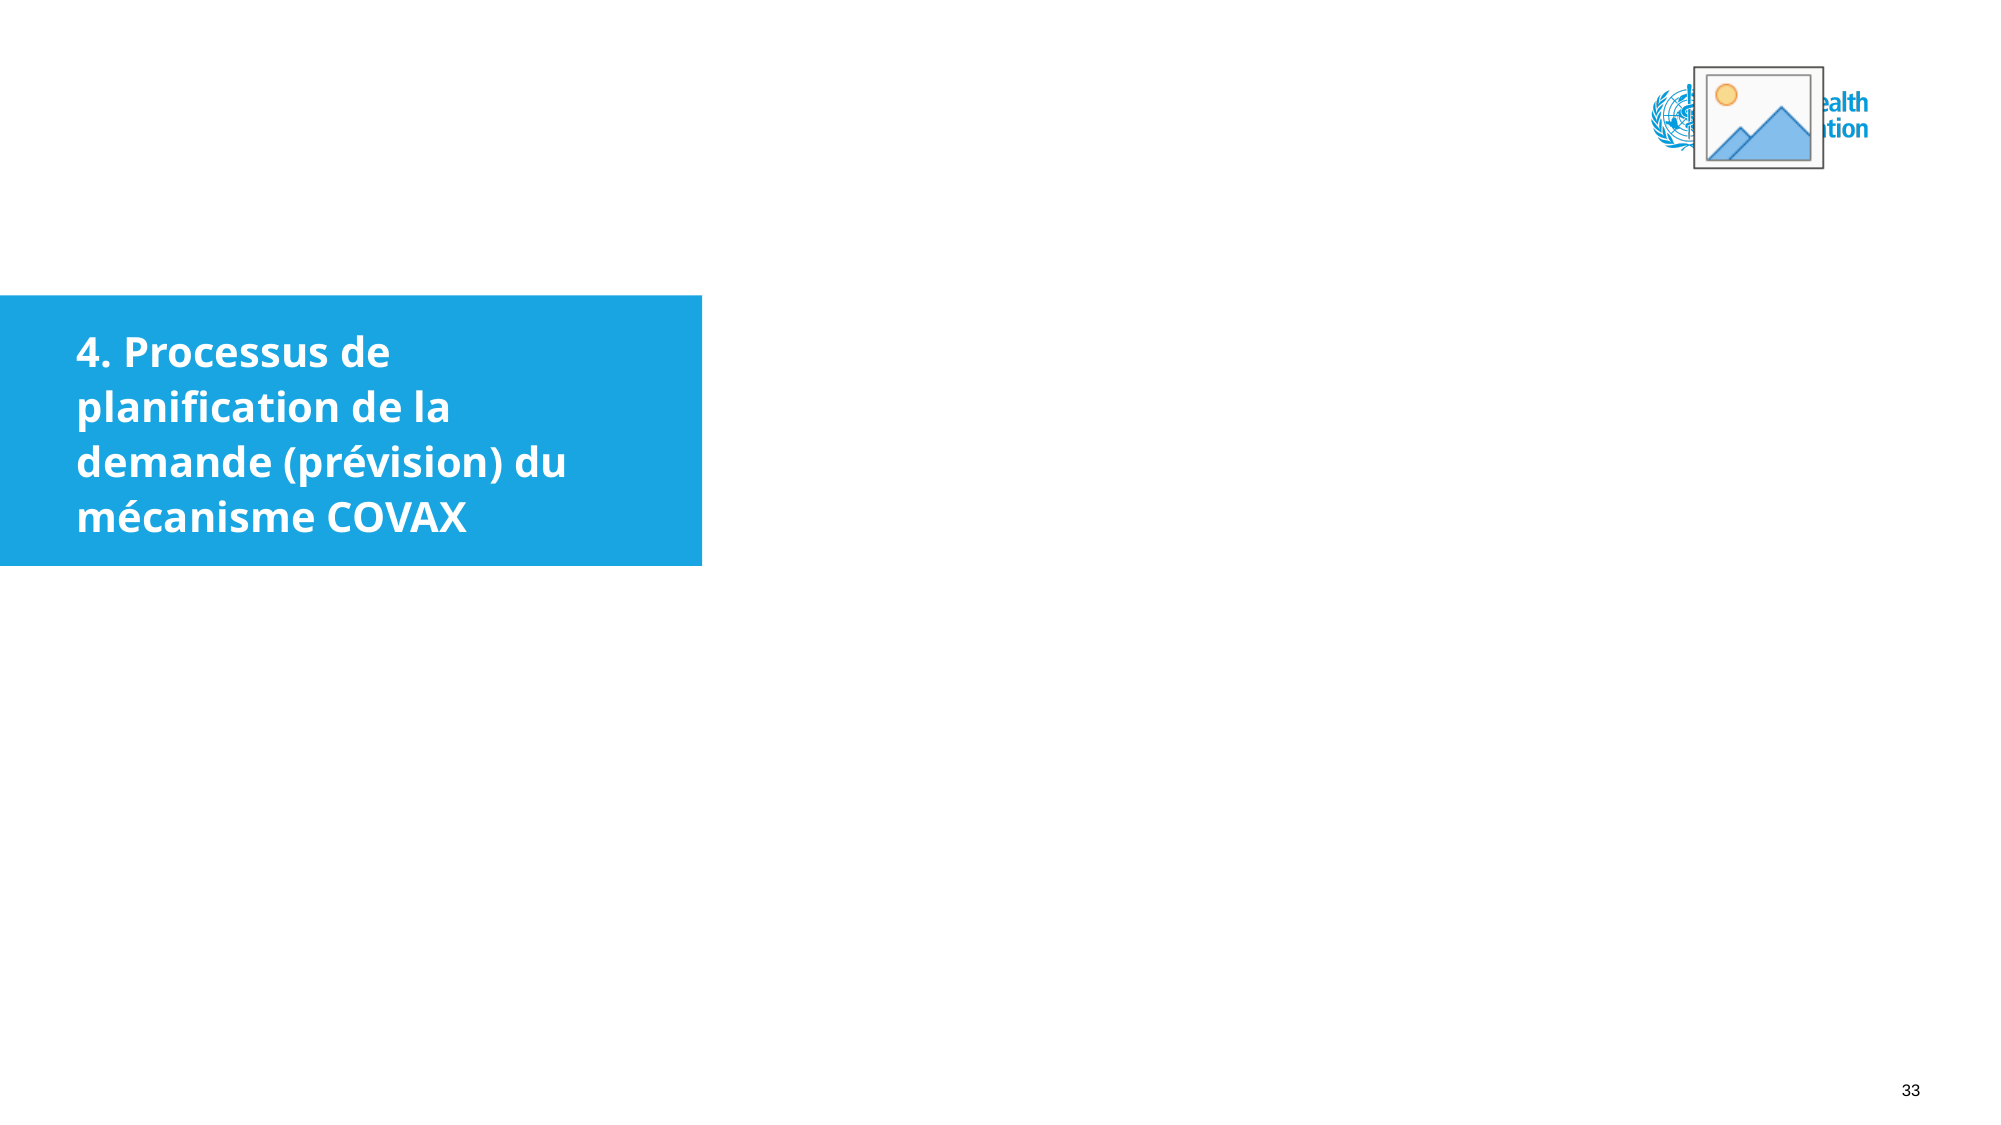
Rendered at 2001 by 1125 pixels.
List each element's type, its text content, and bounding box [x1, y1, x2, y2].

list 4. Processus de planification de la demande (prévision) du mécanisme COVAX [0, 295, 703, 566]
picture [1597, 60, 1922, 175]
slide_number 33 [1872, 1079, 1921, 1109]
